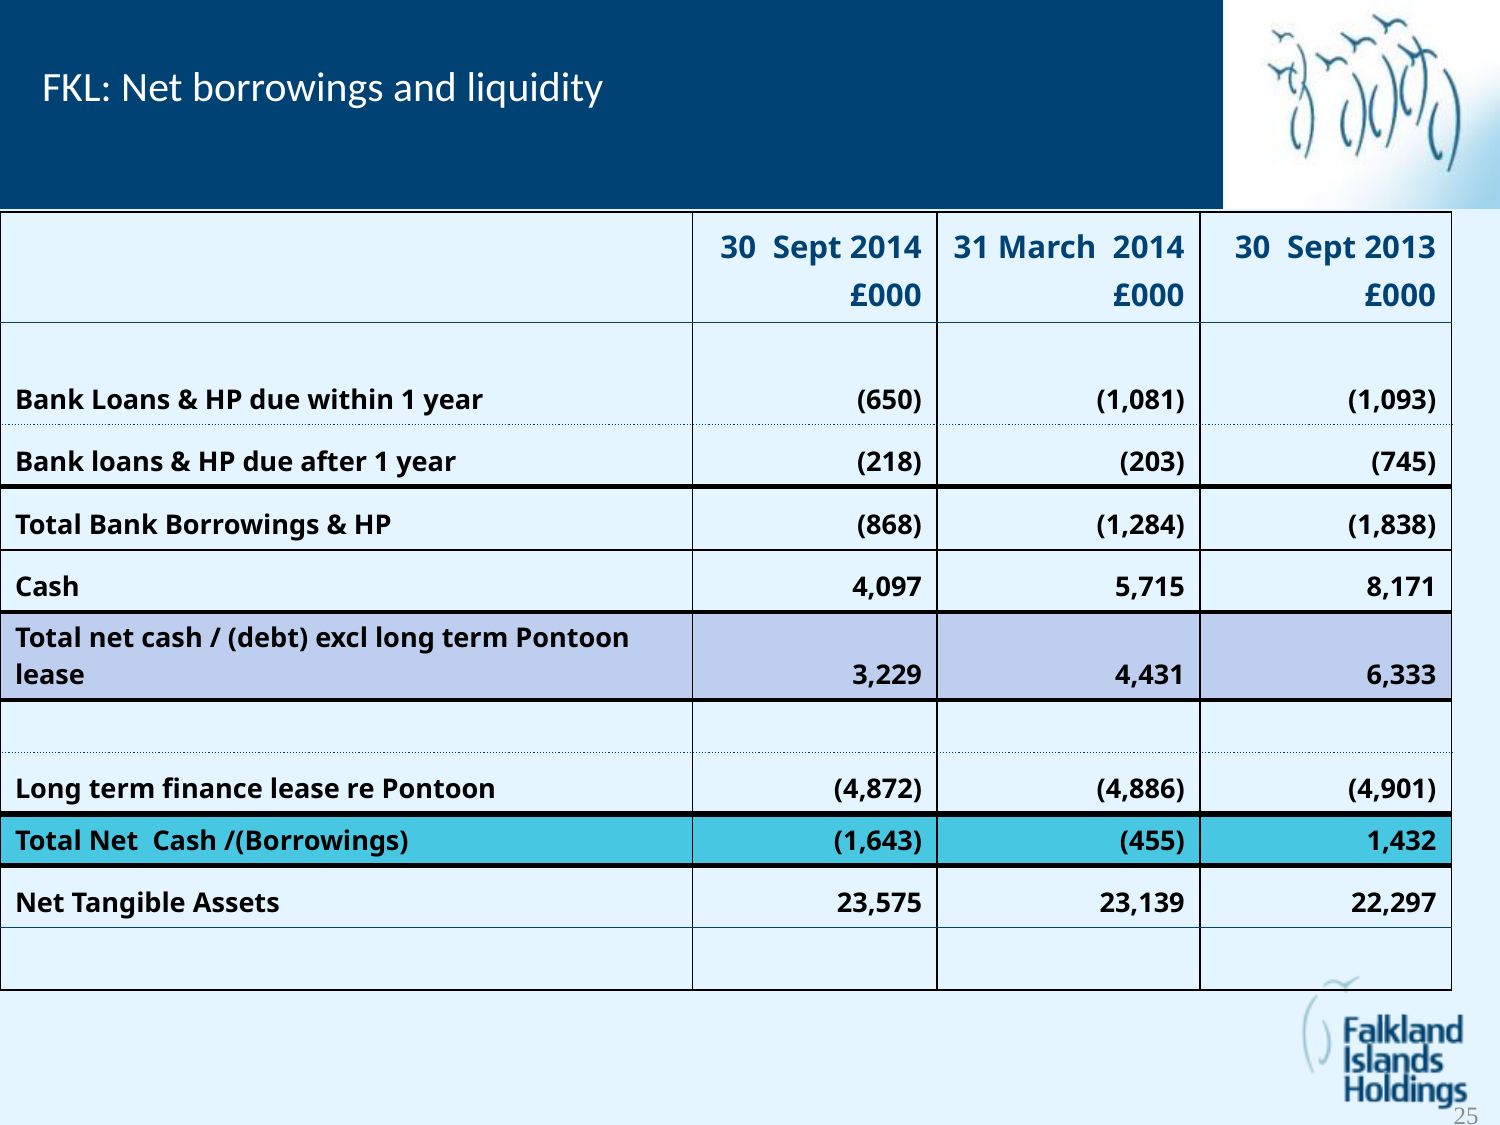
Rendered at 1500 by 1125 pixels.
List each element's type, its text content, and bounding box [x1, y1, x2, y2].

title FKL: Net borrowings and liquidity [27, 37, 1328, 133]
picture [1300, 974, 1470, 1112]
table_header 31 March 2014 £000 [938, 213, 1199, 322]
table_cell [938, 702, 1199, 752]
table_cell [1201, 928, 1451, 989]
table_cell Bank Loans & HP due within 1 year [1, 323, 692, 425]
table_cell Cash [1, 551, 692, 610]
table_cell (1,284) [938, 489, 1199, 549]
table_cell (868) [693, 489, 936, 549]
table_cell Total Net Cash /(Borrowings) [1, 817, 692, 863]
table_cell Long term finance lease re Pontoon [1, 752, 692, 811]
table_cell (1,838) [1201, 489, 1451, 549]
table_cell (203) [938, 425, 1199, 484]
table_cell (455) [938, 817, 1199, 863]
table_cell (1,081) [938, 323, 1199, 425]
table_cell (218) [693, 425, 936, 484]
table_cell 23,139 [938, 868, 1199, 927]
table_header 30 Sept 2013 £000 [1201, 213, 1451, 322]
table_cell [1, 928, 692, 989]
table_cell Net Tangible Assets [1, 868, 692, 927]
table_cell [693, 702, 936, 752]
table_header 30 Sept 2014 £000 [693, 213, 936, 322]
table_cell 22,297 [1201, 868, 1451, 927]
table_cell 8,171 [1201, 551, 1451, 610]
table_cell (1,093) [1201, 323, 1451, 425]
table_cell Bank loans & HP due after 1 year [1, 425, 692, 484]
table_cell [1, 702, 692, 752]
picture [1224, 0, 1500, 209]
table_cell (4,886) [938, 752, 1199, 811]
table_cell 23,575 [693, 868, 936, 927]
table_header [1, 213, 692, 322]
table_cell 6,333 [1201, 614, 1451, 698]
table_cell (4,872) [693, 752, 936, 811]
slide_number 25 [1413, 1094, 1494, 1125]
table_cell 3,229 [693, 614, 936, 698]
table_cell [1201, 702, 1451, 752]
table_cell (745) [1201, 425, 1451, 484]
table_cell (650) [693, 323, 936, 425]
table_cell [693, 928, 936, 989]
table_cell 4,097 [693, 551, 936, 610]
table_cell 1,432 [1201, 817, 1451, 863]
table_cell Total net cash / (debt) excl long term Pontoon lease [1, 614, 692, 698]
table_cell 4,431 [938, 614, 1199, 698]
table_cell [938, 928, 1199, 989]
table_cell (1,643) [693, 817, 936, 863]
table_cell Total Bank Borrowings & HP [1, 489, 692, 549]
table_cell 5,715 [938, 551, 1199, 610]
table_cell (4,901) [1201, 752, 1451, 811]
